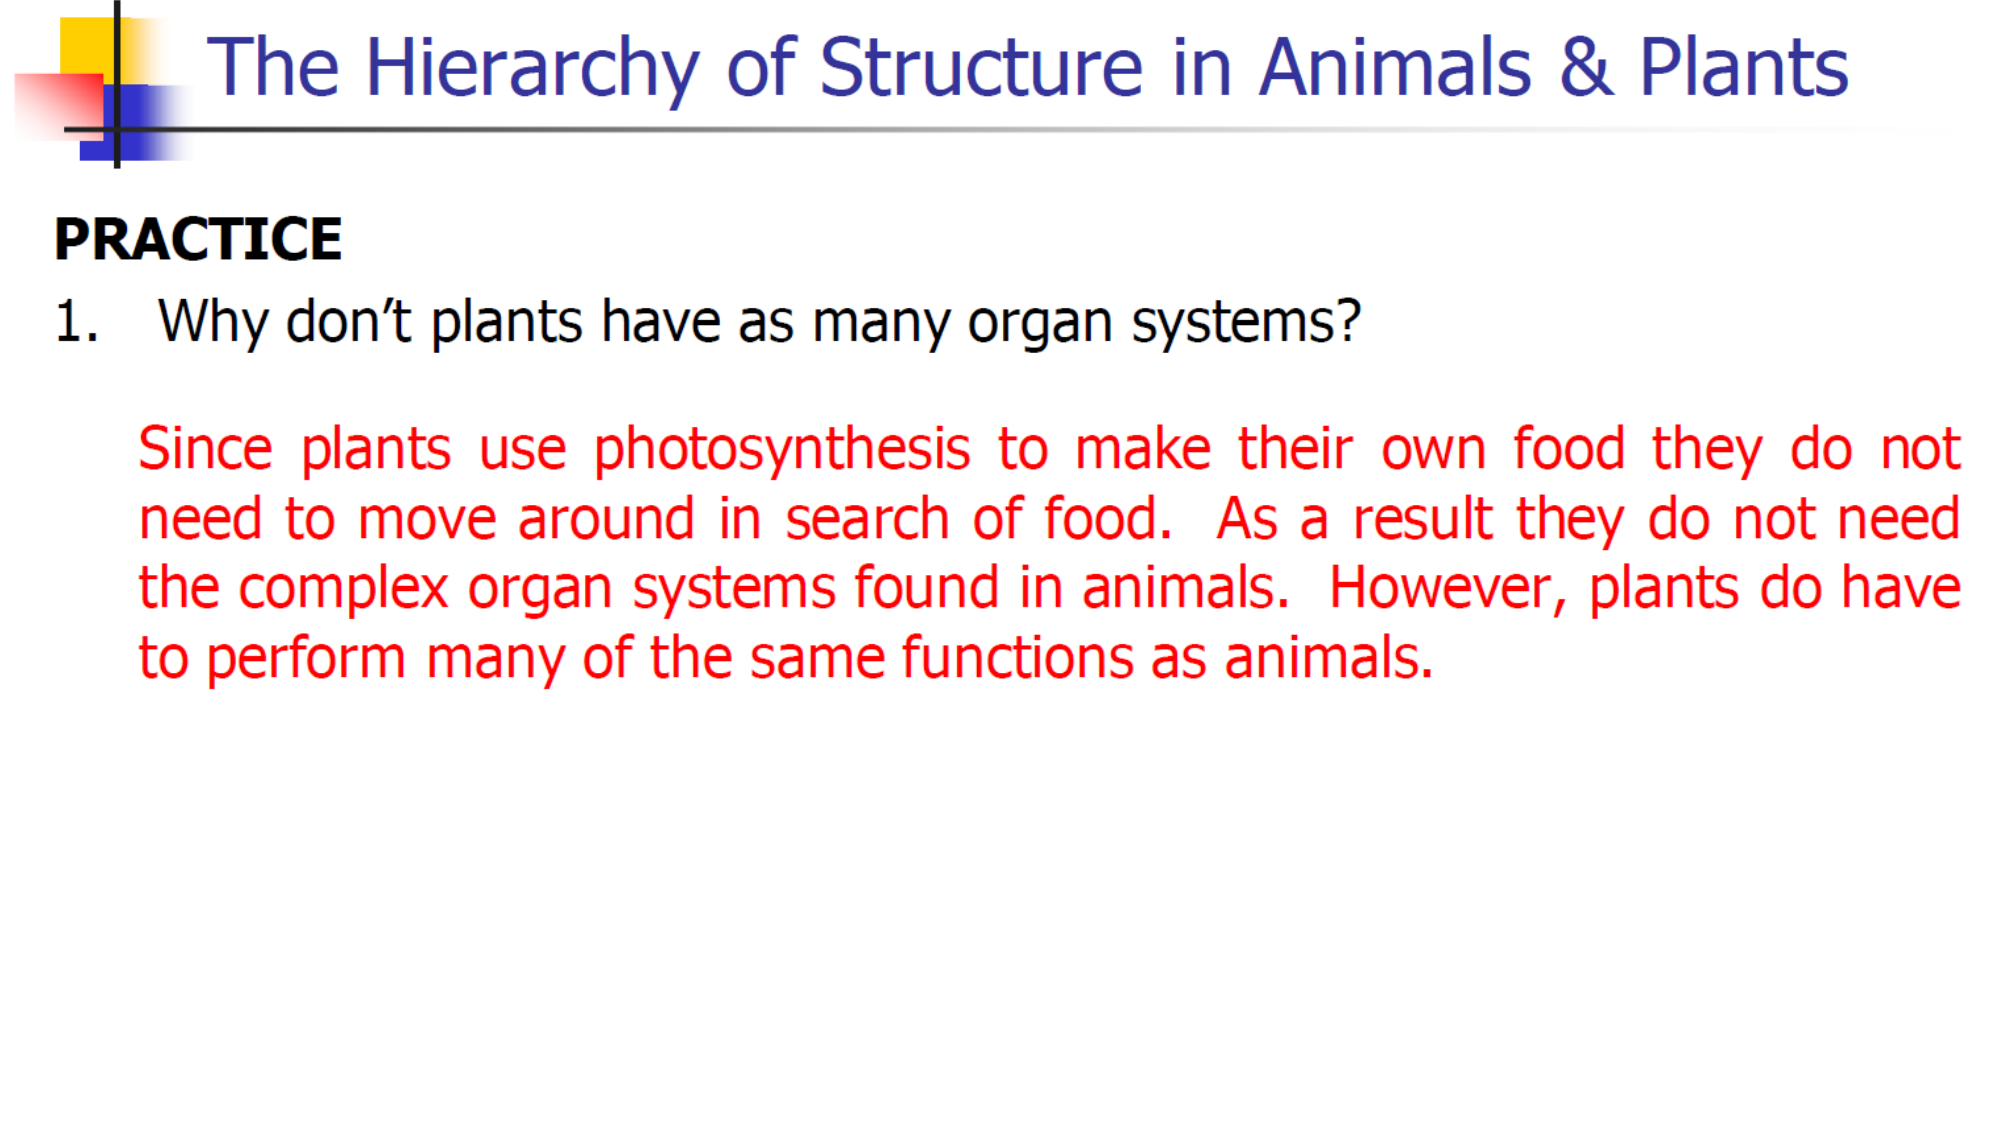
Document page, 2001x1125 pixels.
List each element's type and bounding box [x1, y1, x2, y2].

picture [0, 0, 2000, 713]
